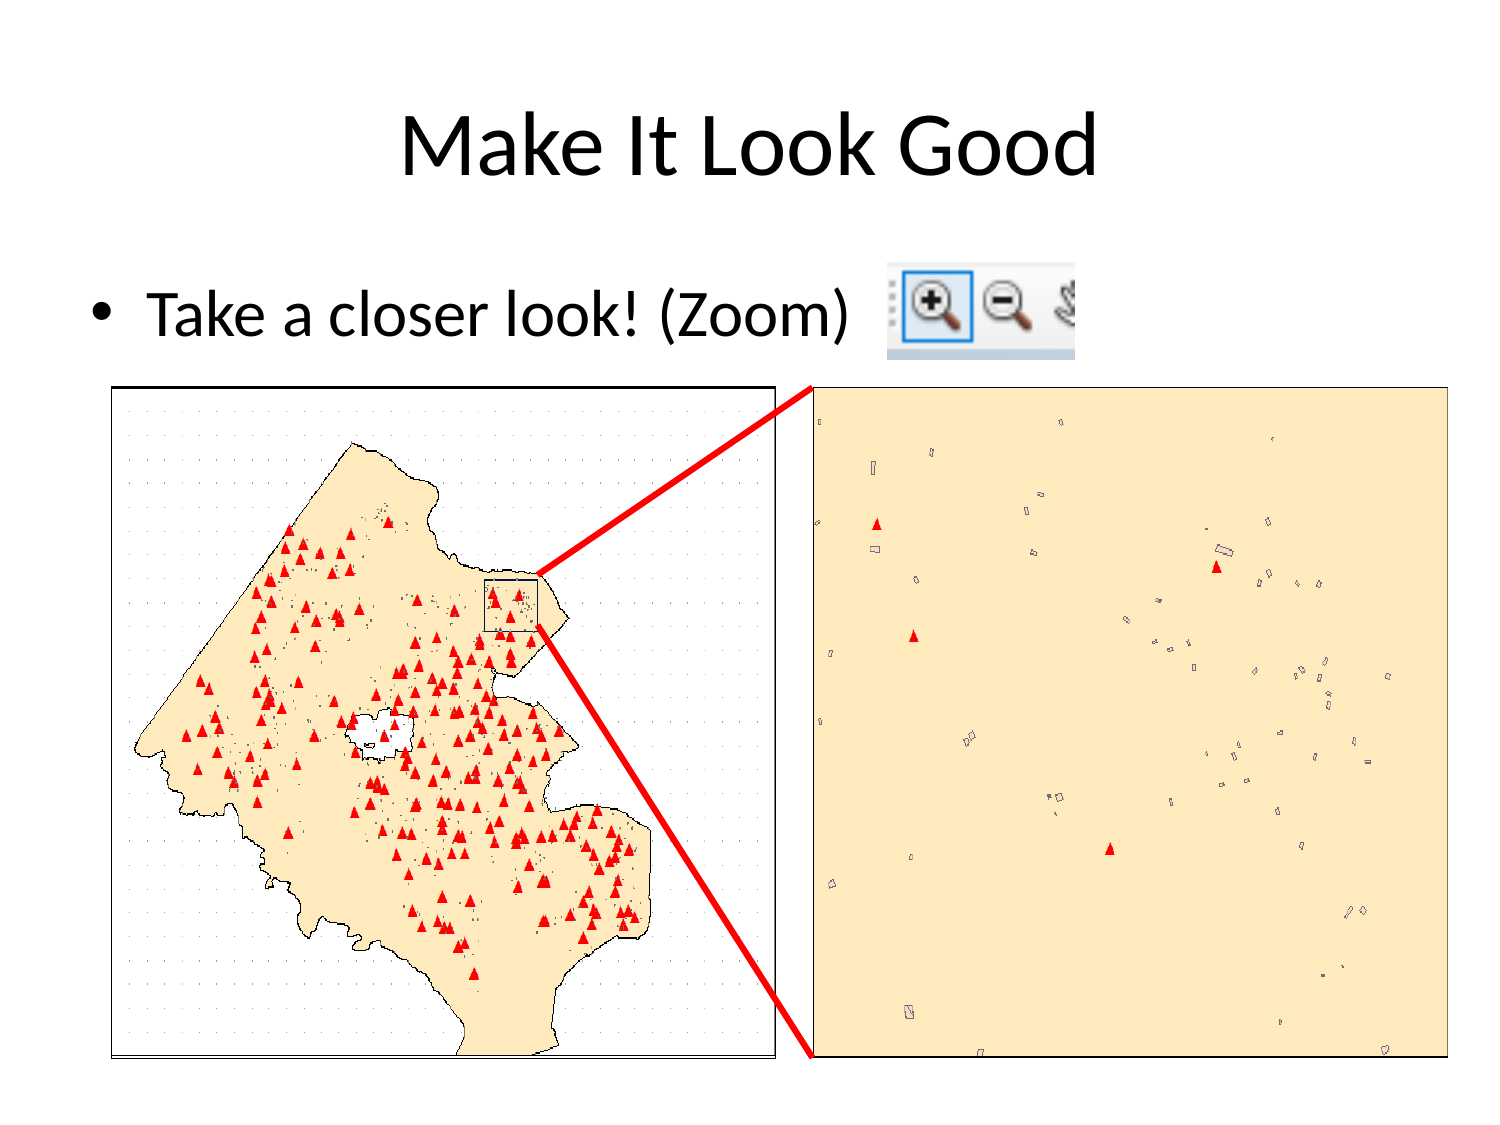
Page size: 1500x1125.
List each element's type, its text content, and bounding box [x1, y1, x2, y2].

title Make It Look Good [75, 45, 1425, 233]
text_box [537, 387, 813, 576]
picture [887, 262, 1076, 360]
picture [812, 387, 1449, 1059]
list Take a closer look! (Zoom) [75, 262, 1425, 1005]
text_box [537, 624, 813, 1059]
picture [112, 387, 776, 1059]
